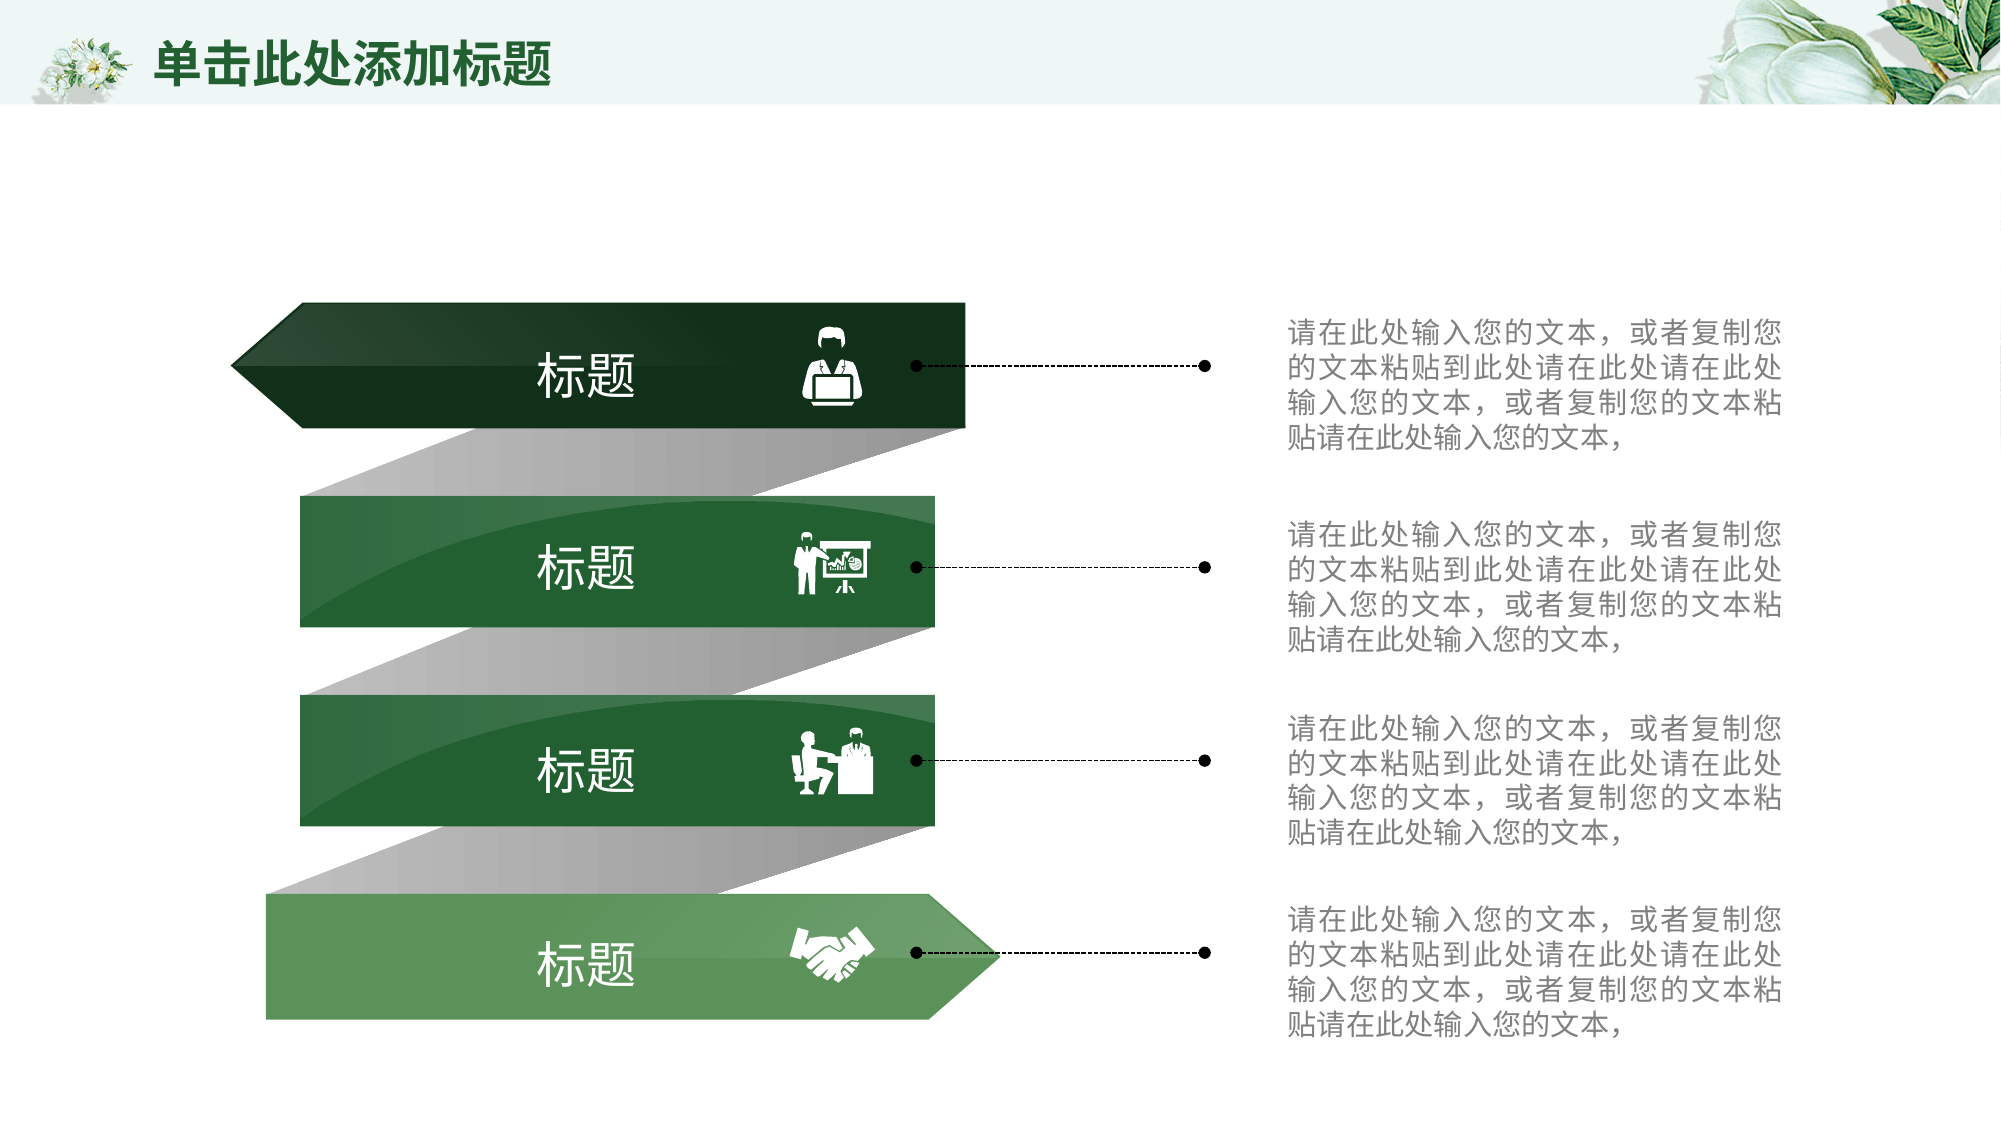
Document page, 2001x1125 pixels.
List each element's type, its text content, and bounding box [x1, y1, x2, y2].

title 单击此处添加标题 [137, 28, 1863, 105]
text_box [308, 628, 930, 694]
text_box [265, 893, 1001, 1020]
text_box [230, 302, 966, 429]
text_box 请在此处输入您的文本，或者复制您的文本粘贴到此处请在此处请在此处输入您的文本，或者复制您的文本粘贴请在此处输入您的文本， [1267, 891, 1804, 1052]
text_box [300, 495, 935, 628]
text_box [305, 429, 958, 495]
text_box 请在此处输入您的文本，或者复制您的文本粘贴到此处请在此处请在此处输入您的文本，或者复制您的文本粘贴请在此处输入您的文本， [1267, 304, 1804, 465]
picture [0, 0, 2001, 1125]
text_box 请在此处输入您的文本，或者复制您的文本粘贴到此处请在此处请在此处输入您的文本，或者复制您的文本粘贴请在此处输入您的文本， [1267, 699, 1804, 860]
text_box [270, 827, 926, 893]
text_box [300, 694, 935, 827]
text_box 请在此处输入您的文本，或者复制您的文本粘贴到此处请在此处请在此处输入您的文本，或者复制您的文本粘贴请在此处输入您的文本， [1267, 506, 1804, 667]
